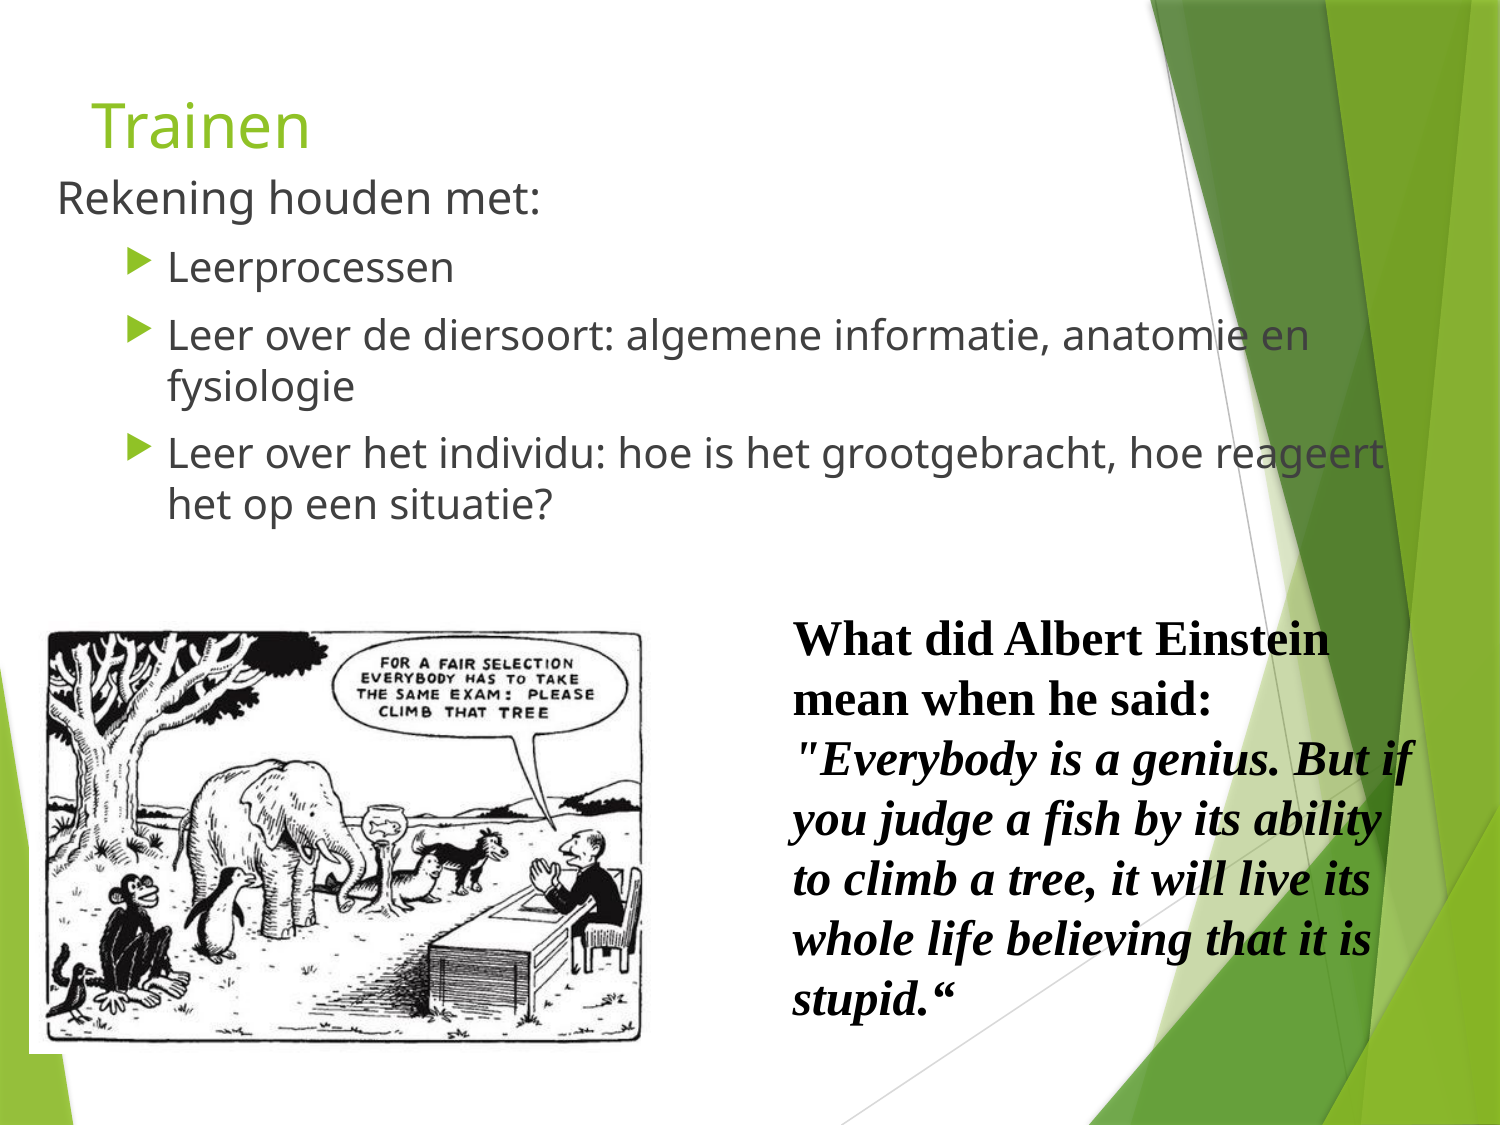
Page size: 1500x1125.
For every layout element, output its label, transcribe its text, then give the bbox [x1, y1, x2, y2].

text_box What did Albert Einstein mean when he said: "Everybody is a genius. But if you judge a fish by its ability to climb a tree, it will live its whole life believing that it is stupid.“ [702, 597, 1436, 1033]
list Rekening houden met: Leerprocessen Leer over de diersoort: algemene informatie, anatomie en fysiologie Leer over het individu: hoe is het grootgebracht, hoe reageert het op een situatie? [41, 161, 1427, 539]
title Trainen [76, 78, 1427, 161]
picture [28, 621, 656, 1055]
